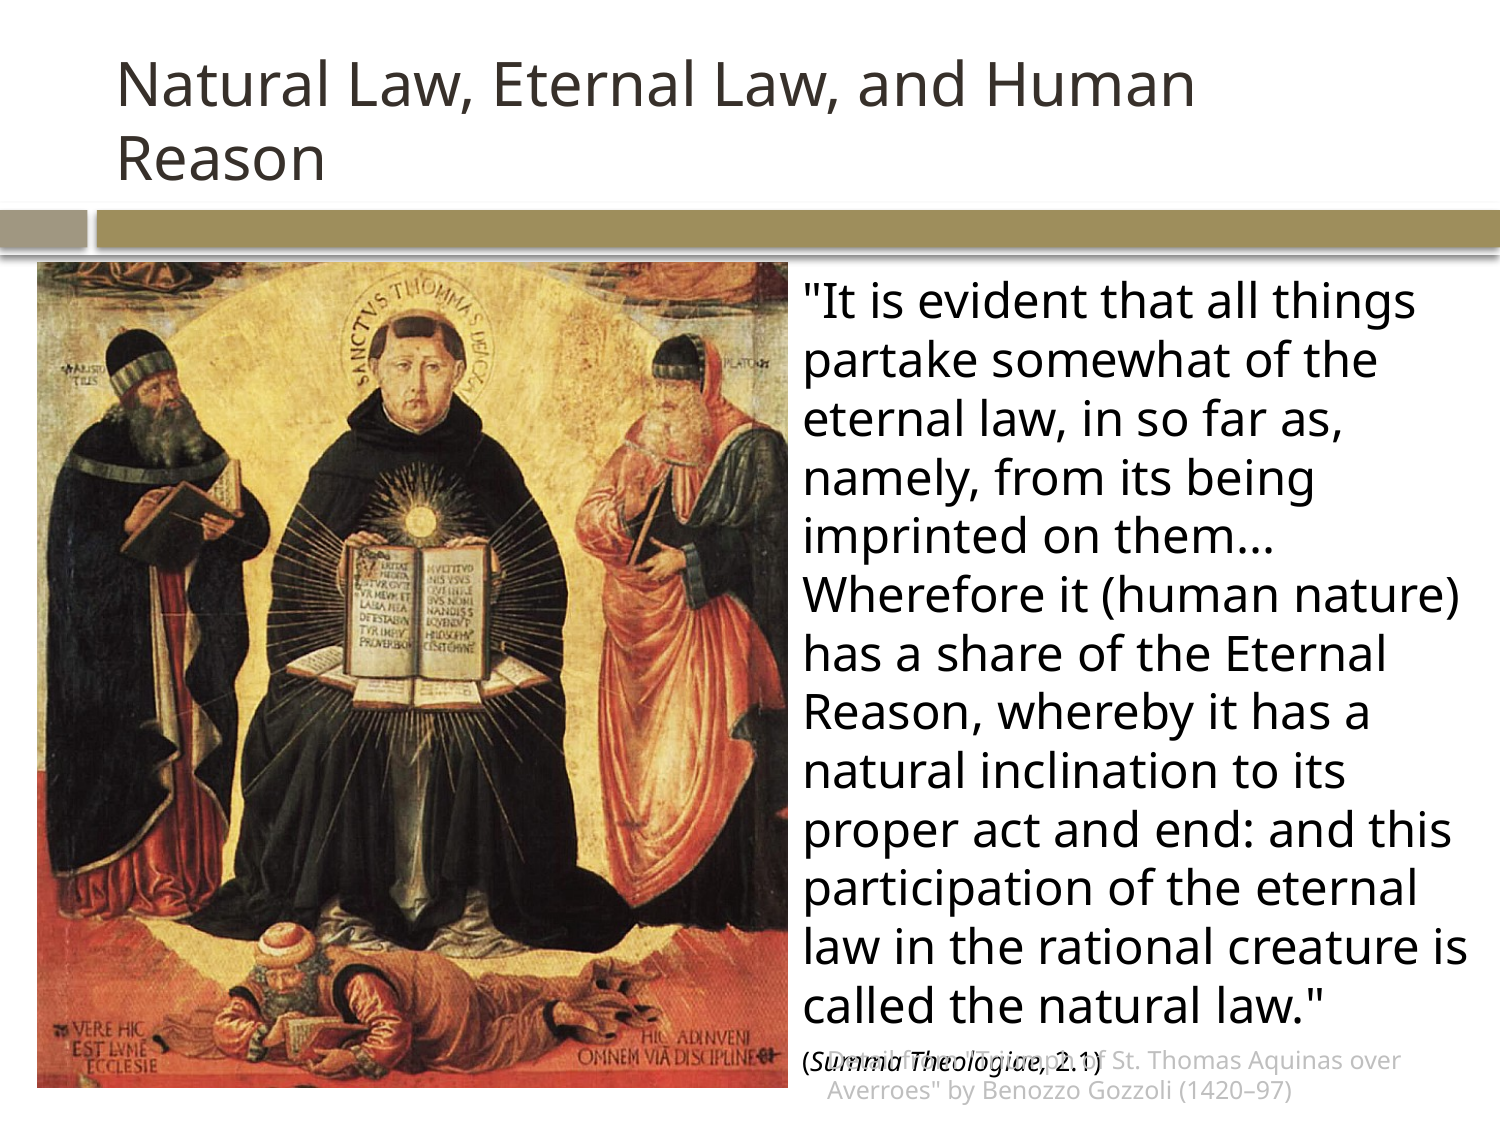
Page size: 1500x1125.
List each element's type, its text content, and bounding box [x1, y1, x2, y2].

title Natural Law, Eternal Law, and Human Reason [100, 37, 1438, 200]
text_box Detail from "Triumph of St. Thomas Aquinas over Averroes" by Benozzo Gozzoli (1420–97) [812, 1037, 1488, 1125]
picture [37, 262, 788, 1088]
list "It is evident that all things partake somewhat of the eternal law, in so far as, namely, from its being imprinted on them... Wherefore it (human nature) has a share of the Eternal Reason, whereby it has a natural inclination to its proper act and end: and this participation of the eternal law in the rational creature is called the natural law." (Summa Theologiae, 2.1) [788, 262, 1488, 1088]
